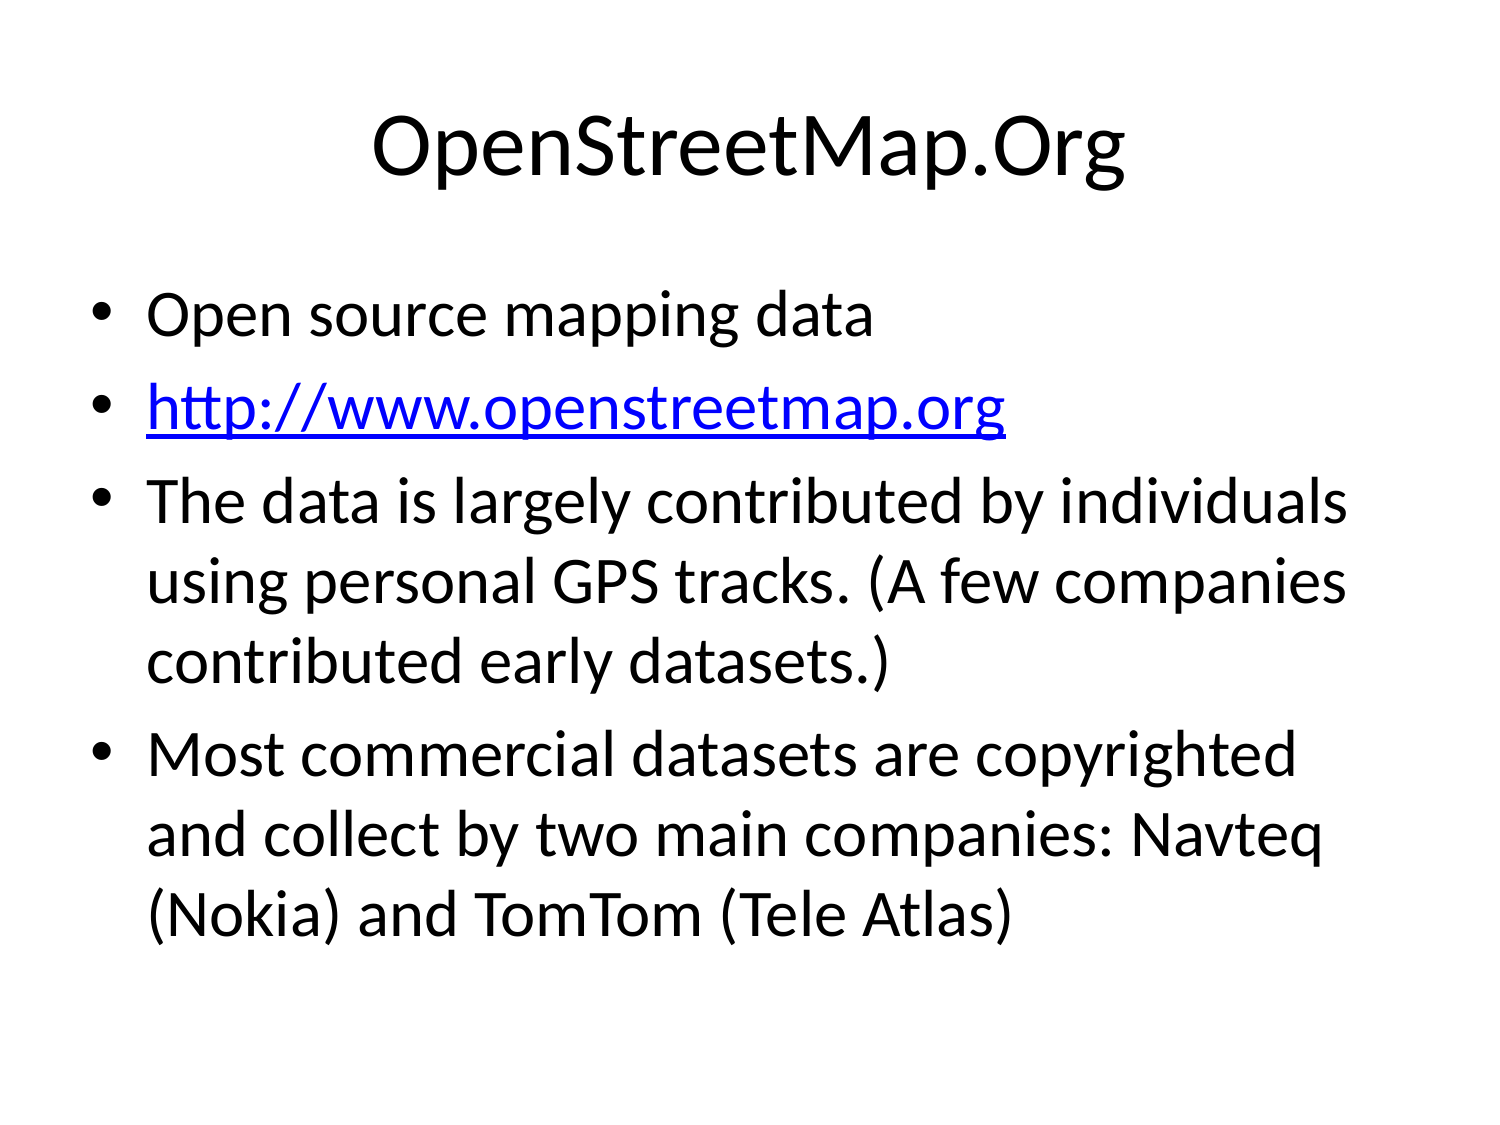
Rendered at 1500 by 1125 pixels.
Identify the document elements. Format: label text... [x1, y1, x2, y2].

list Open source mapping data http://www.openstreetmap.org The data is largely contributed by individuals using personal GPS tracks. (A few companies contributed early datasets.) Most commercial datasets are copyrighted and collect by two main companies: Navteq (Nokia) and TomTom (Tele Atlas) [75, 262, 1425, 1005]
title OpenStreetMap.Org [75, 45, 1425, 233]
